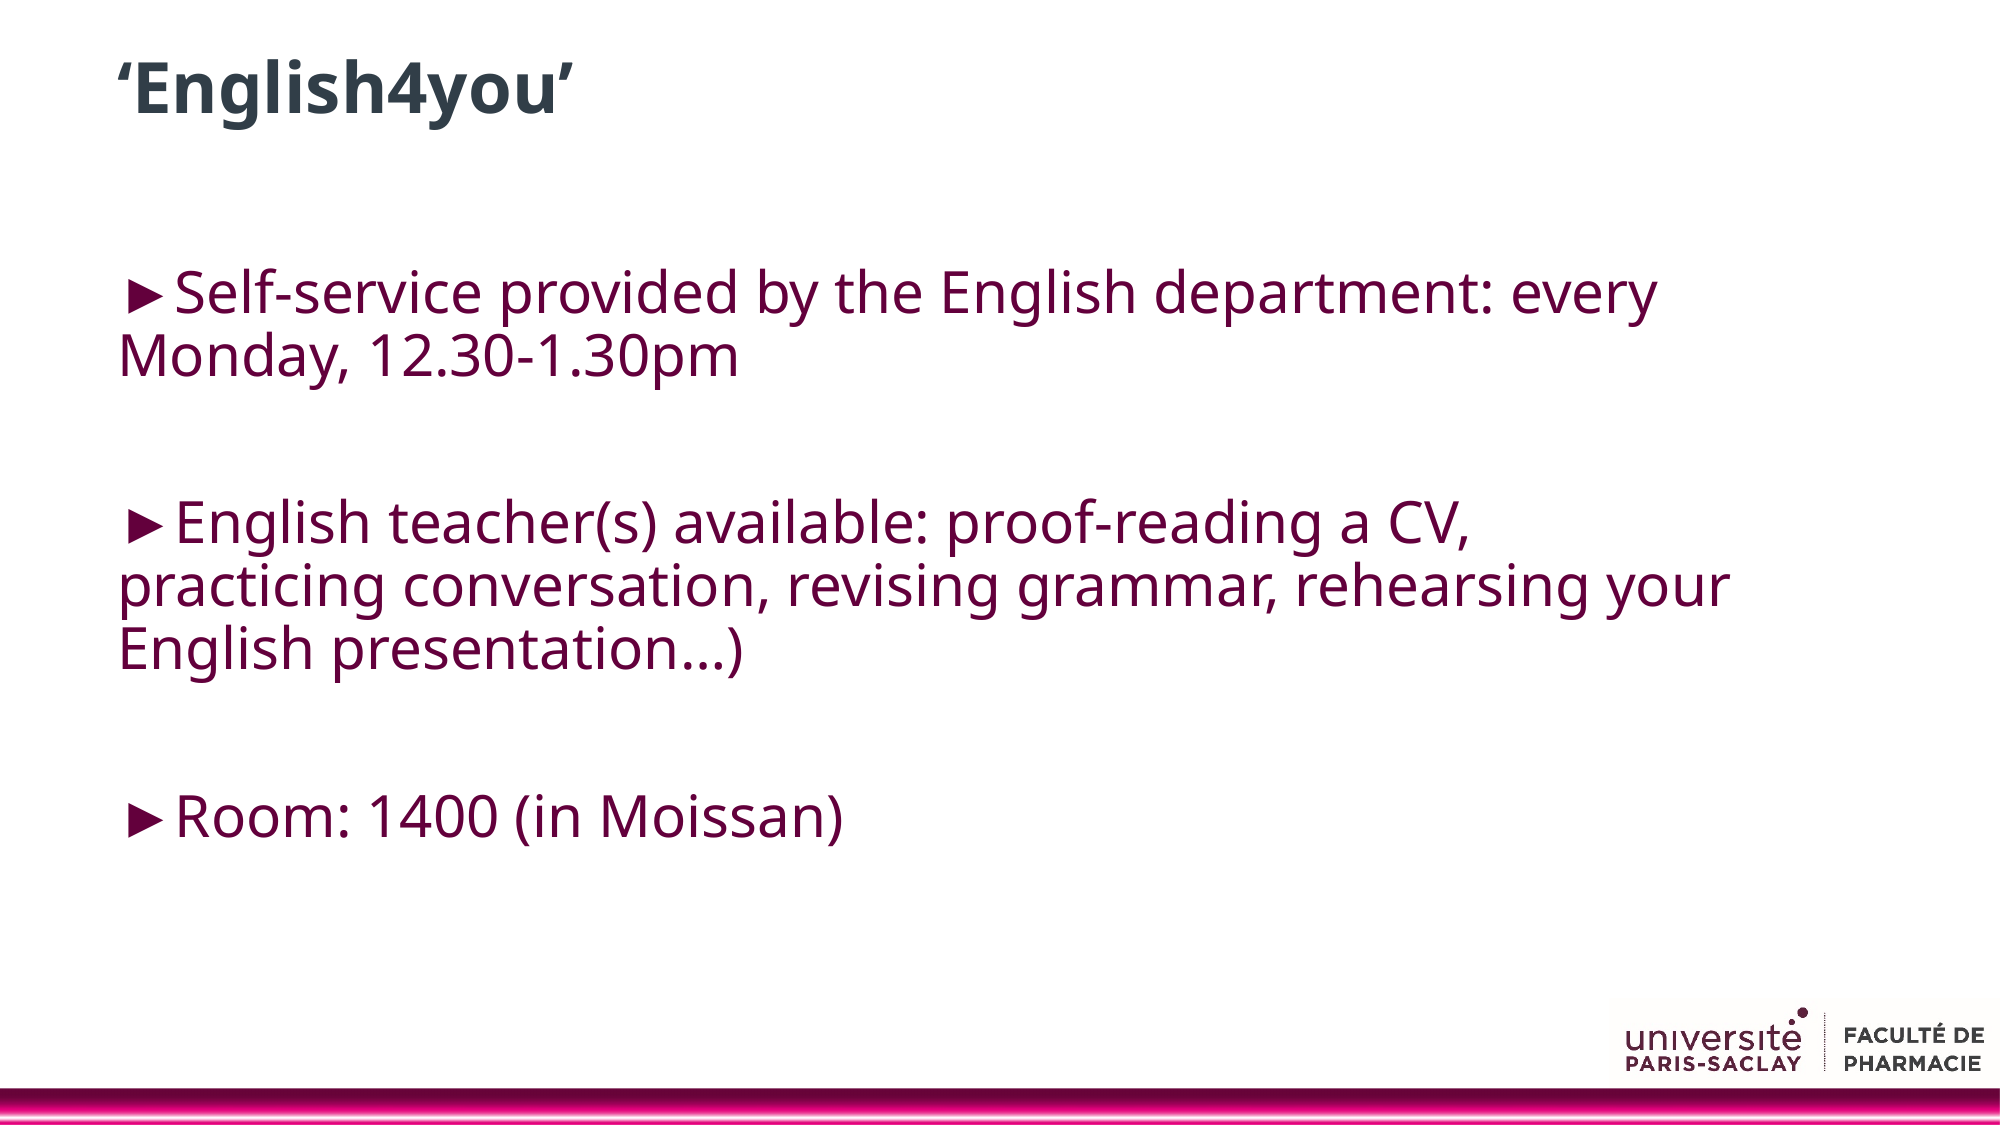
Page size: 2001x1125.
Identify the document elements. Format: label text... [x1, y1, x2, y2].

list ►Self-service provided by the English department: every Monday, 12.30-1.30pm ►English teacher(s) available: proof-reading a CV, practicing conversation, revising grammar, rehearsing your English presentation…) ►Room: 1400 (in Moissan) [102, 255, 1772, 972]
picture [1, 1089, 1998, 1124]
title ‘English4you’ [102, 45, 1772, 138]
picture [1609, 998, 2000, 1088]
